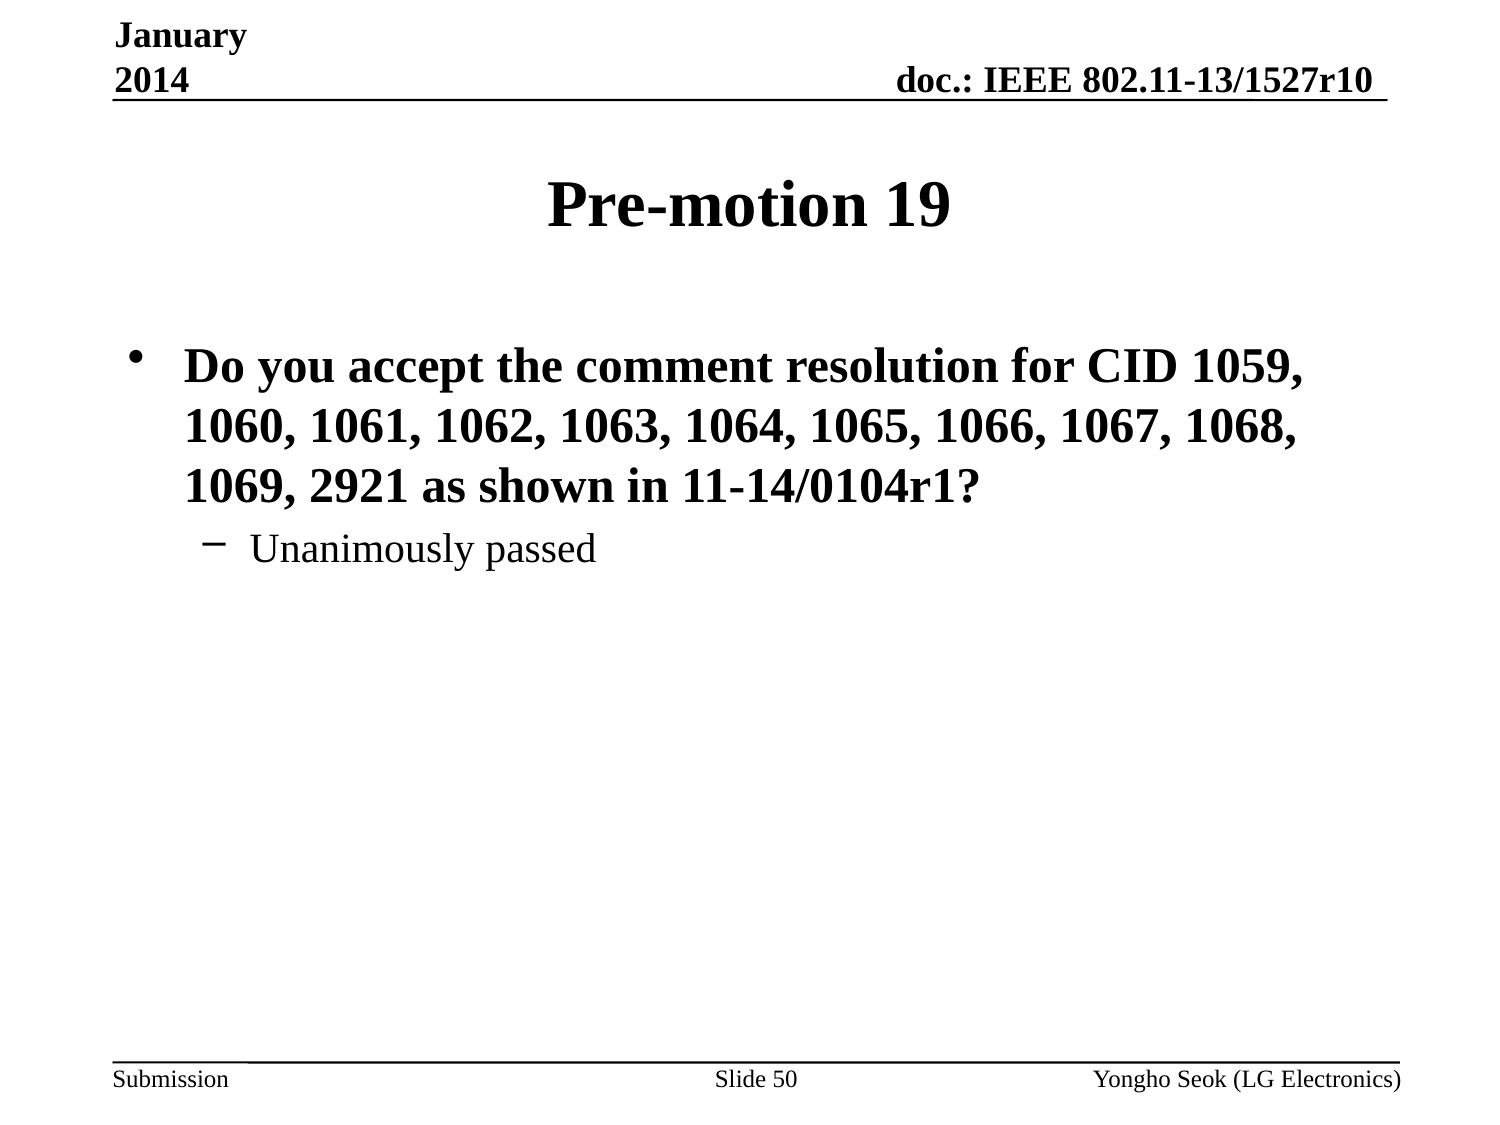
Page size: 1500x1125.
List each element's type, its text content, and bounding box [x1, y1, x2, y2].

list Do you accept the comment resolution for CID 1059, 1060, 1061, 1062, 1063, 1064, 1065, 1066, 1067, 1068, 1069, 2921 as shown in 11-14/0104r1? Unanimously passed [112, 324, 1388, 1001]
footer Yongho Seok (LG Electronics) [1088, 1061, 1402, 1093]
title Pre-motion 19 [112, 112, 1388, 288]
slide_number Slide 50 [712, 1061, 800, 1093]
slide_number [114, 54, 333, 101]
